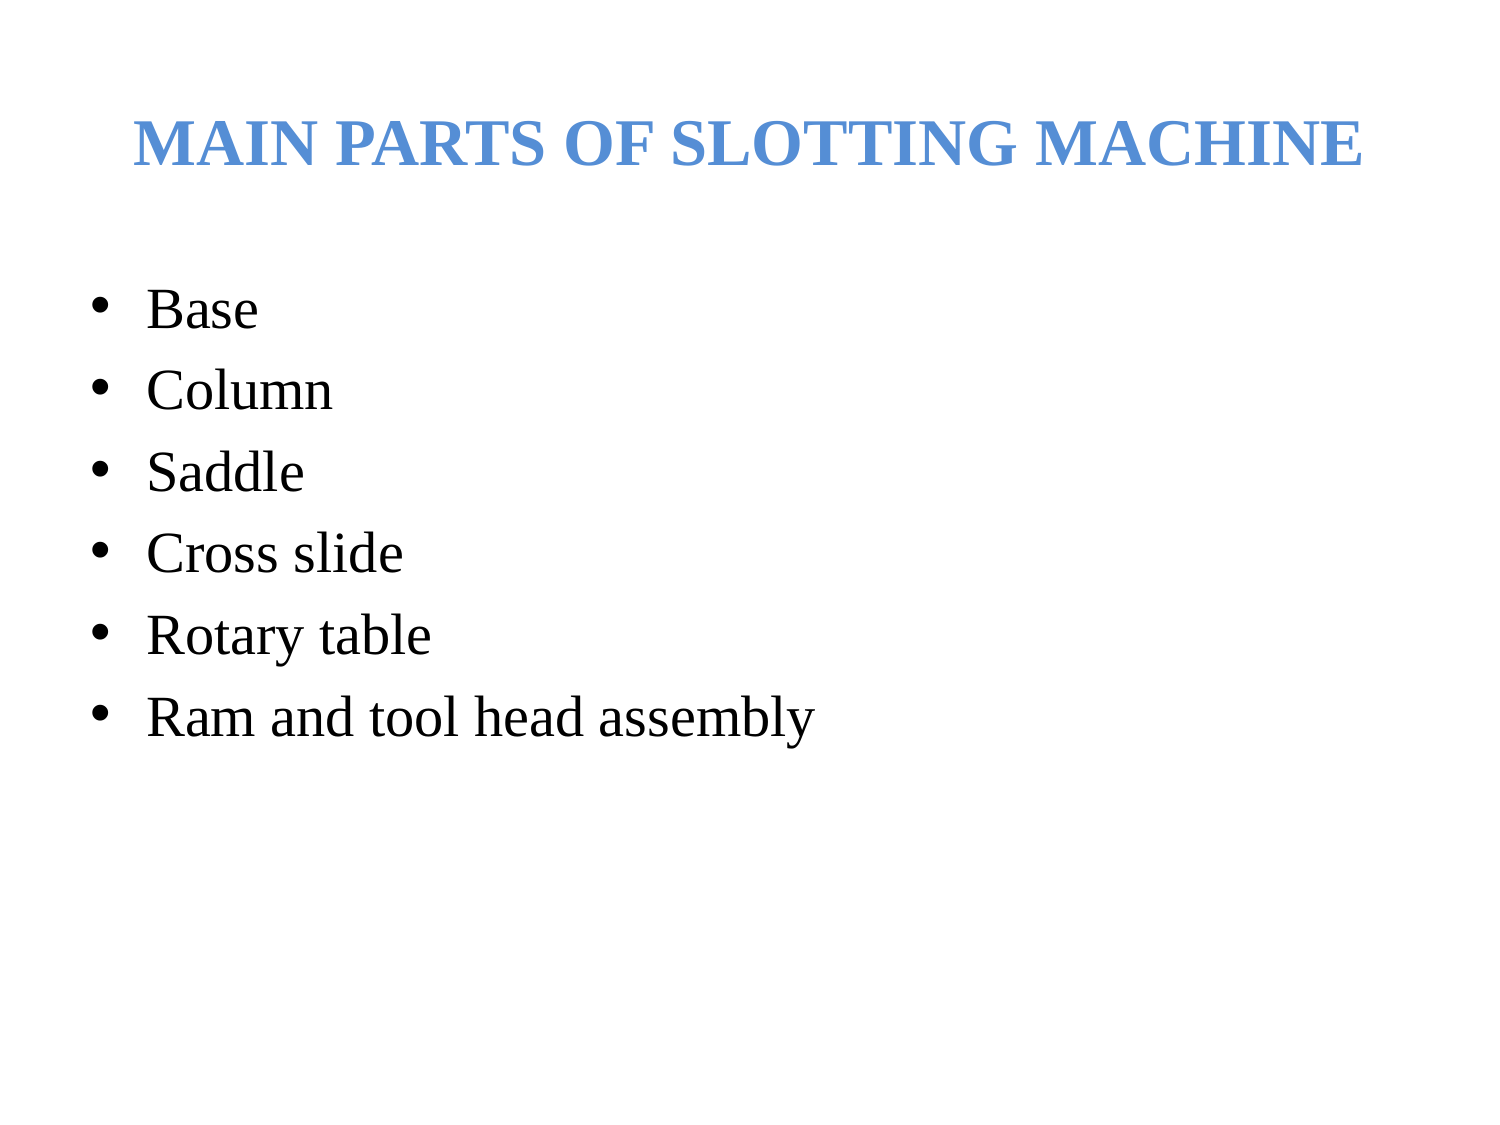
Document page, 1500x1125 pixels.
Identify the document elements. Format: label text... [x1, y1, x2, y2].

list Base Column Saddle Cross slide Rotary table Ram and tool head assembly [75, 262, 1425, 1005]
title MAIN PARTS OF SLOTTING MACHINE [75, 45, 1425, 233]
